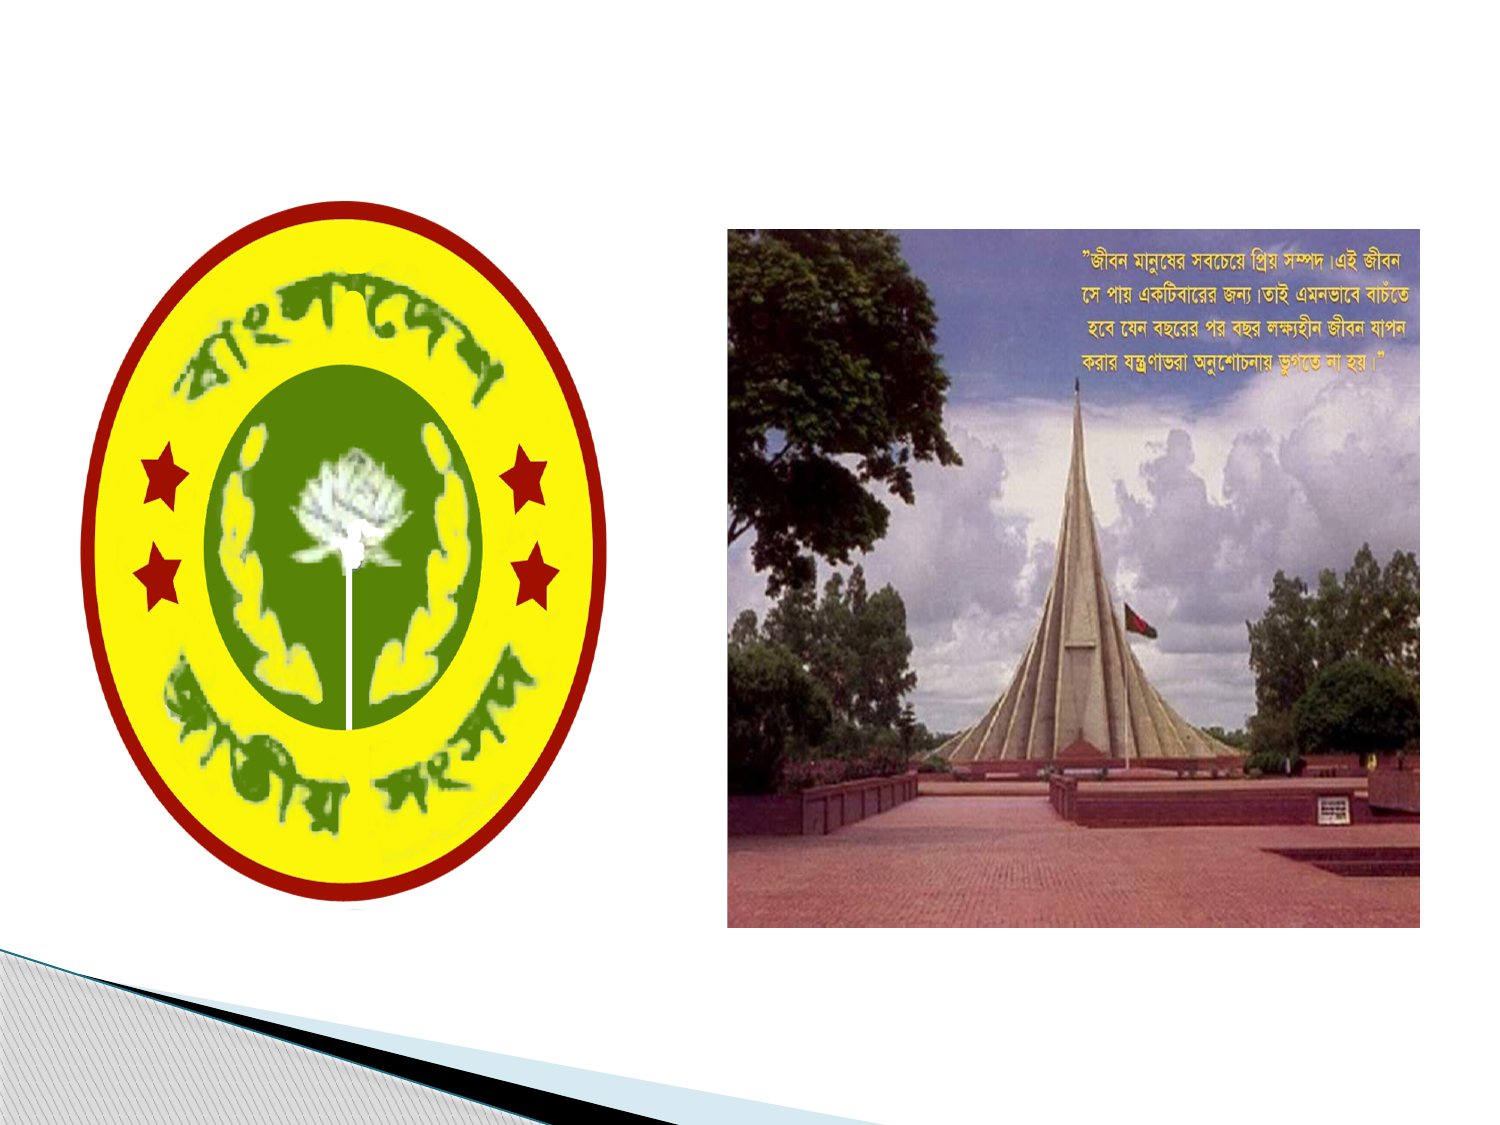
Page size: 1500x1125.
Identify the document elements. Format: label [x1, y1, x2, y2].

picture [80, 197, 1420, 928]
